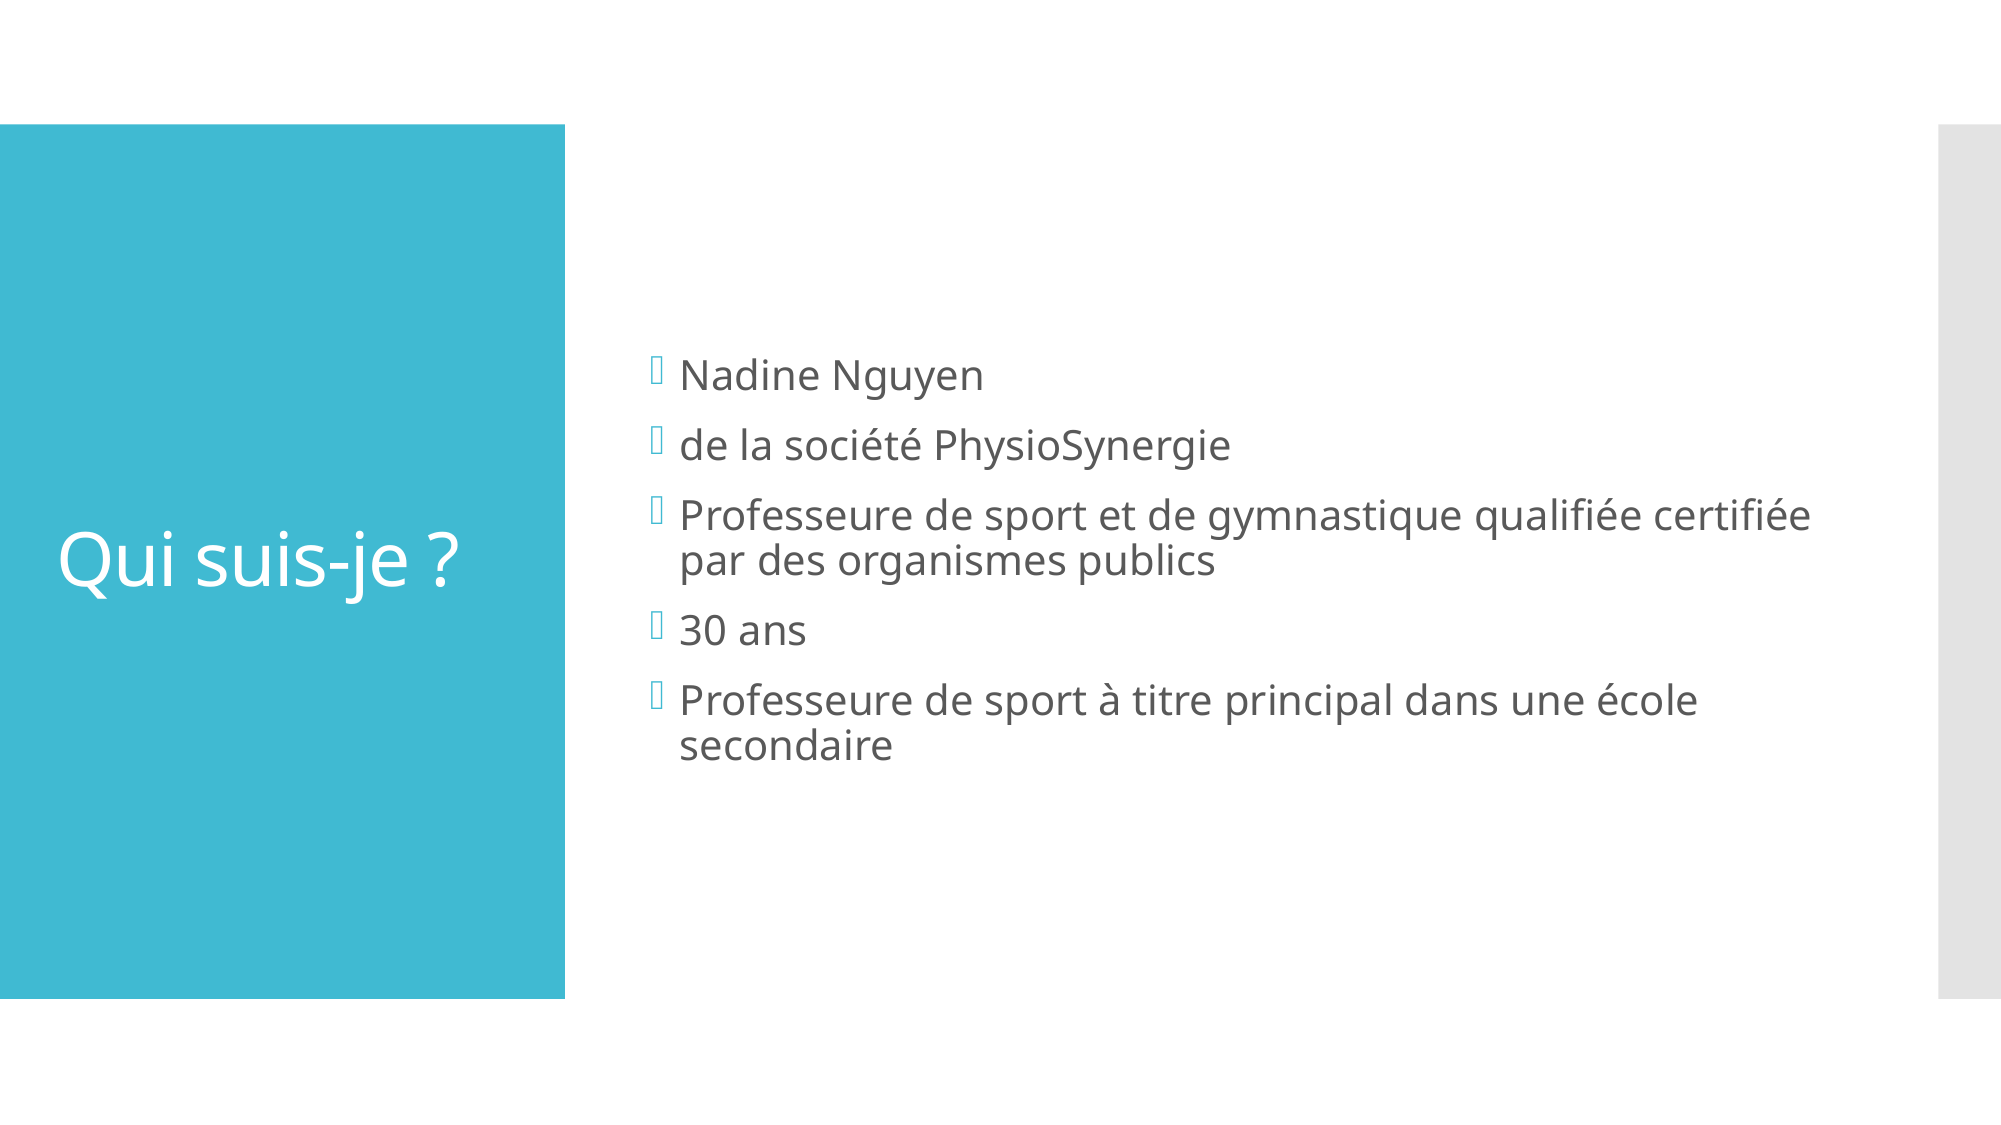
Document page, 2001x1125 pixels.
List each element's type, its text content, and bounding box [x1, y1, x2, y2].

list Nadine Nguyen de la société PhysioSynergie Professeure de sport et de gymnastique qualifiée certifiée par des organismes publics 30 ans Professeure de sport à titre principal dans une école secondaire [634, 141, 1835, 982]
title Qui suis-je ? [41, 184, 525, 940]
